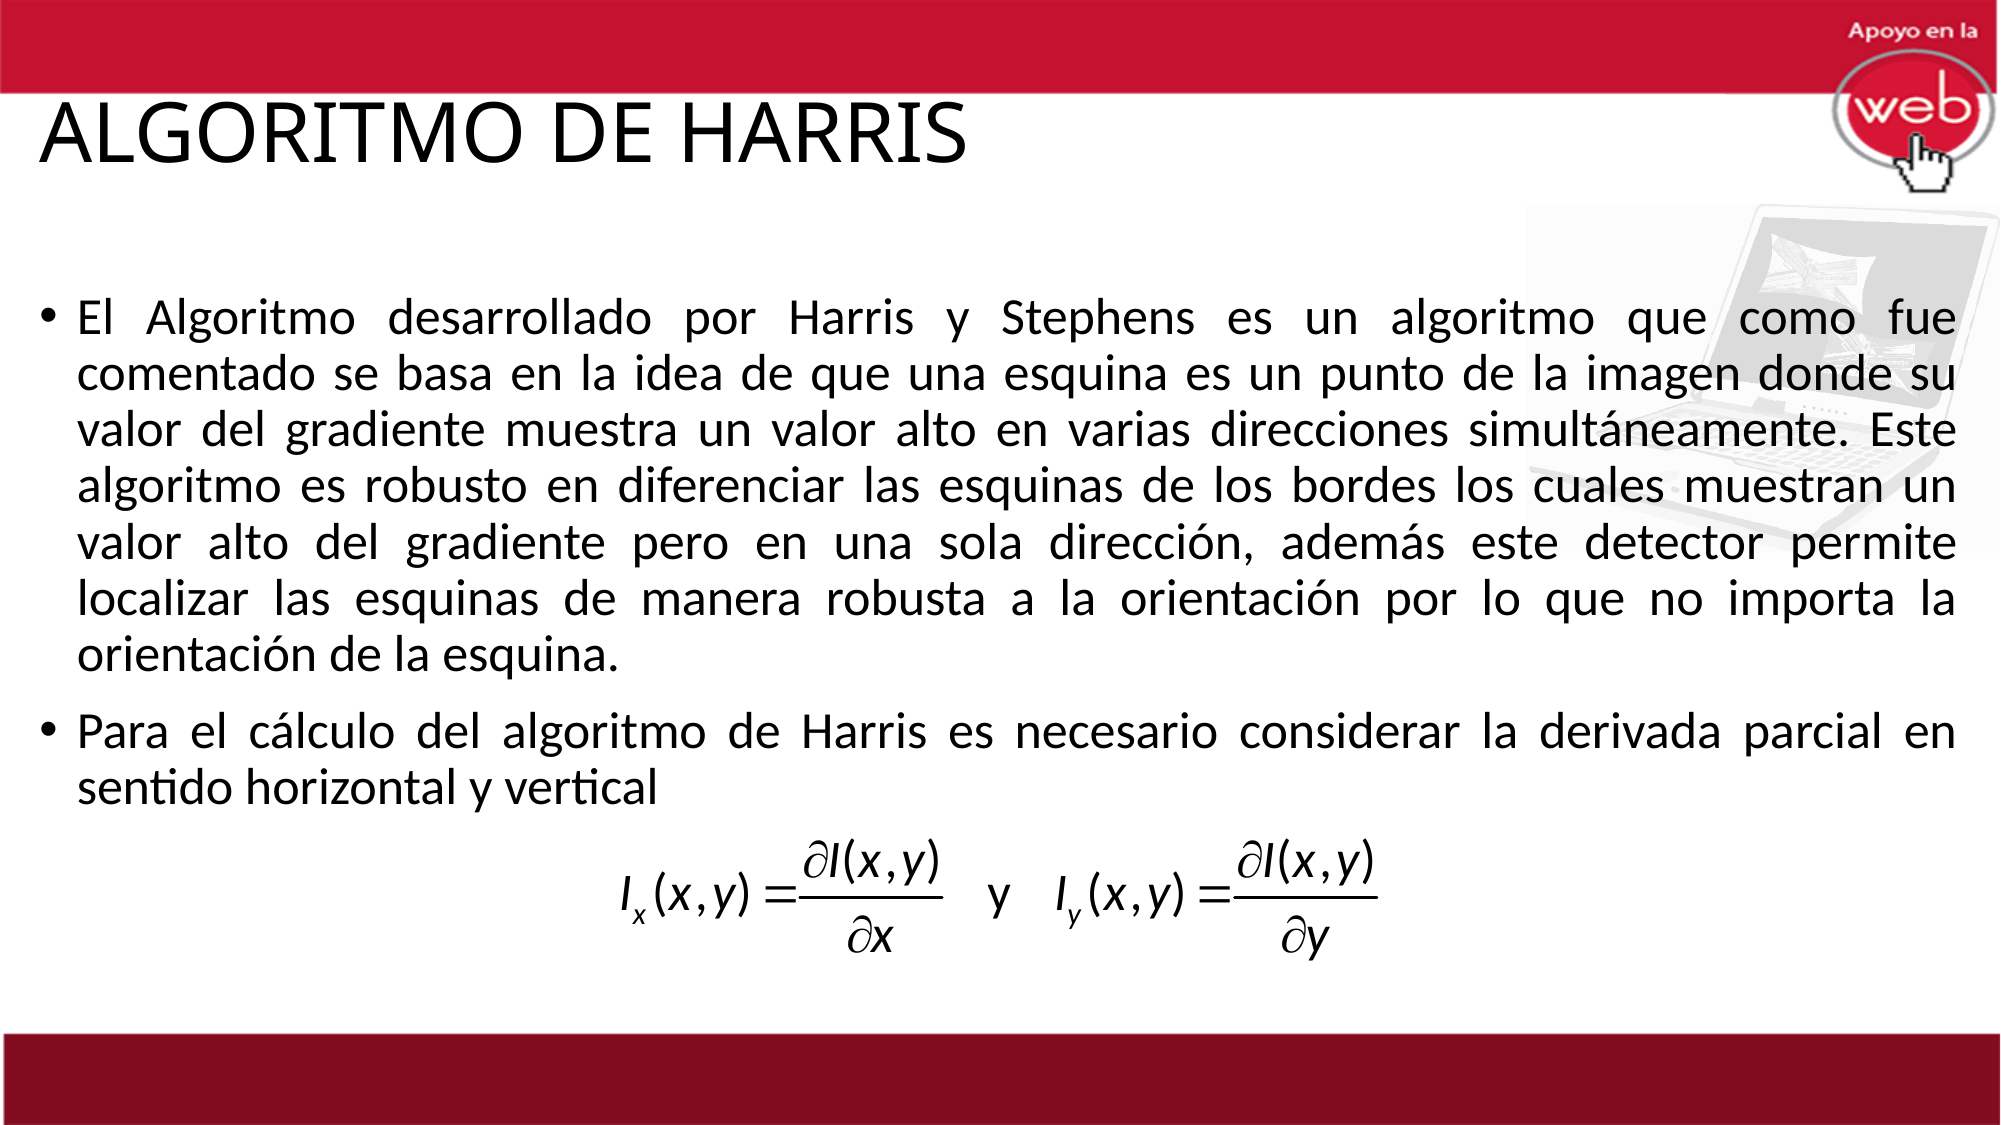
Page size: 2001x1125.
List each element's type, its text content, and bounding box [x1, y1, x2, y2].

list El Algoritmo desarrollado por Harris y Stephens es un algoritmo que como fue comentado se basa en la idea de que una esquina es un punto de la imagen donde su valor del gradiente muestra un valor alto en varias direcciones simultáneamente. Este algoritmo es robusto en diferenciar las esquinas de los bordes los cuales muestran un valor alto del gradiente pero en una sola dirección, además este detector permite localizar las esquinas de manera robusta a la orientación por lo que no importa la orientación de la esquina. Para el cálculo del algoritmo de Harris es necesario considerar la derivada parcial en sentido horizontal y vertical [24, 282, 1974, 1094]
picture [0, 0, 2001, 1125]
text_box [616, 832, 1382, 968]
title ALGORITMO DE HARRIS [24, 27, 1974, 244]
